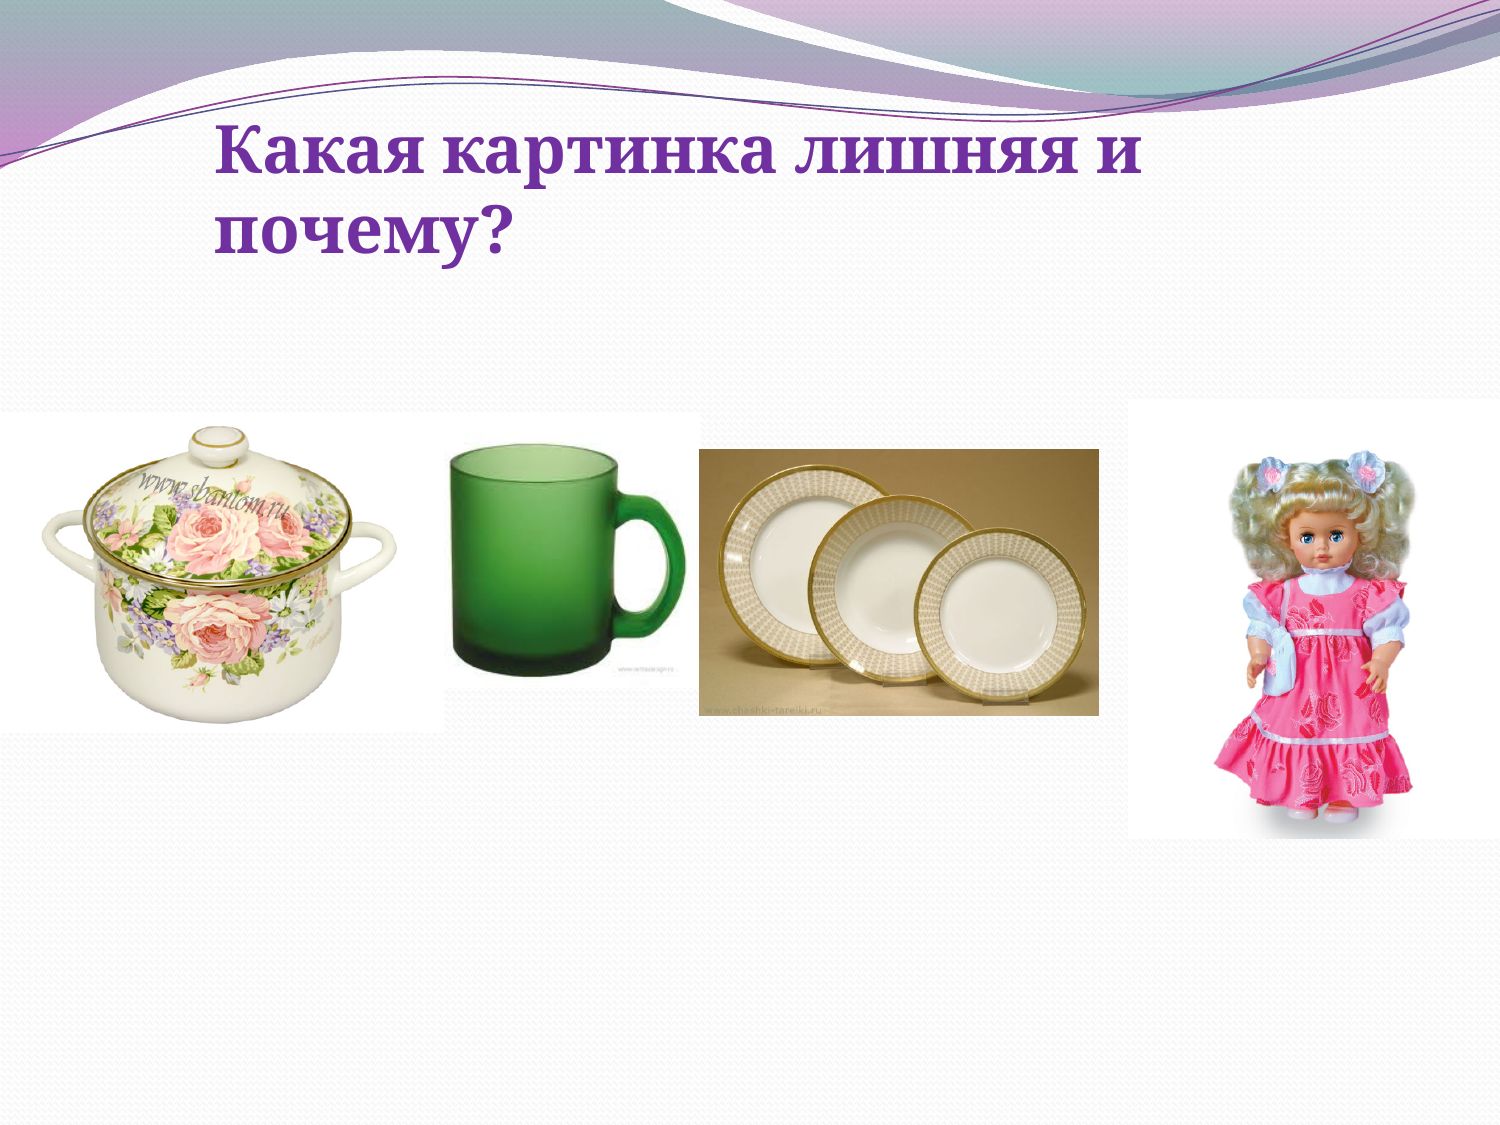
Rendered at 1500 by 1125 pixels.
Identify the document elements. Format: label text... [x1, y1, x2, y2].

picture [0, 412, 1099, 733]
text_box Какая картинка лишняя и почему? [199, 99, 1400, 275]
picture [1127, 399, 1500, 839]
